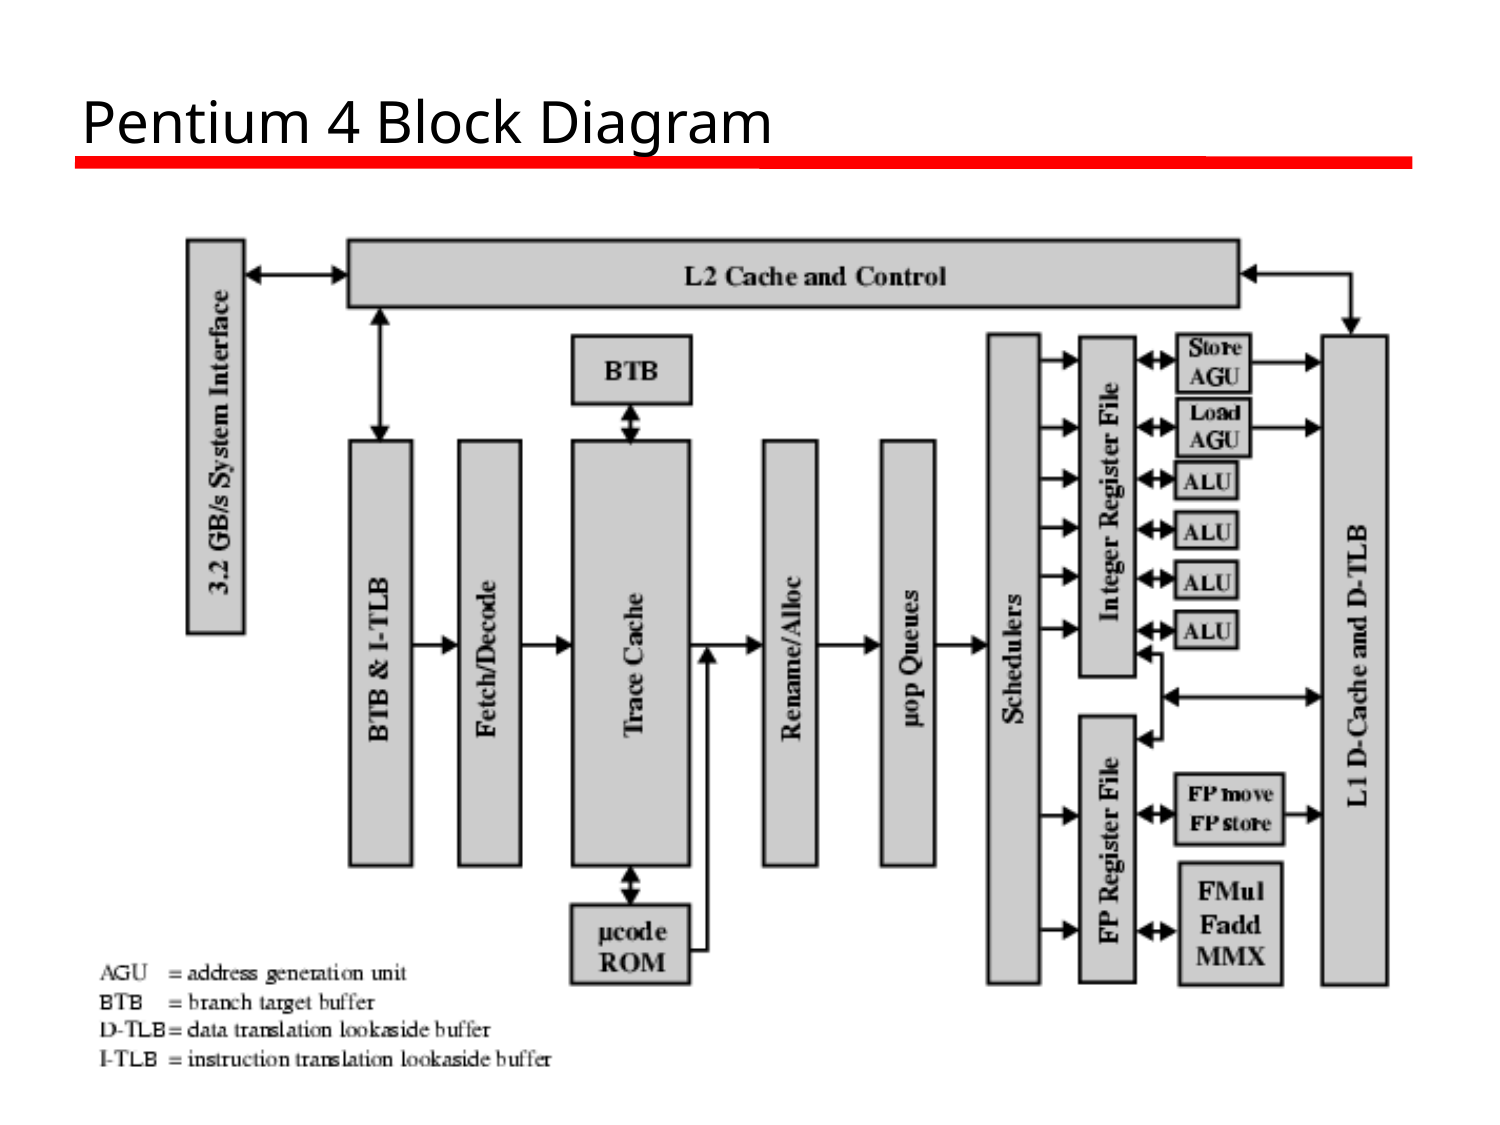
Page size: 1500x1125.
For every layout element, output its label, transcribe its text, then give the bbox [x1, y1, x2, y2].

picture [87, 216, 1401, 1076]
title Pentium 4 Block Diagram [66, 24, 1413, 163]
